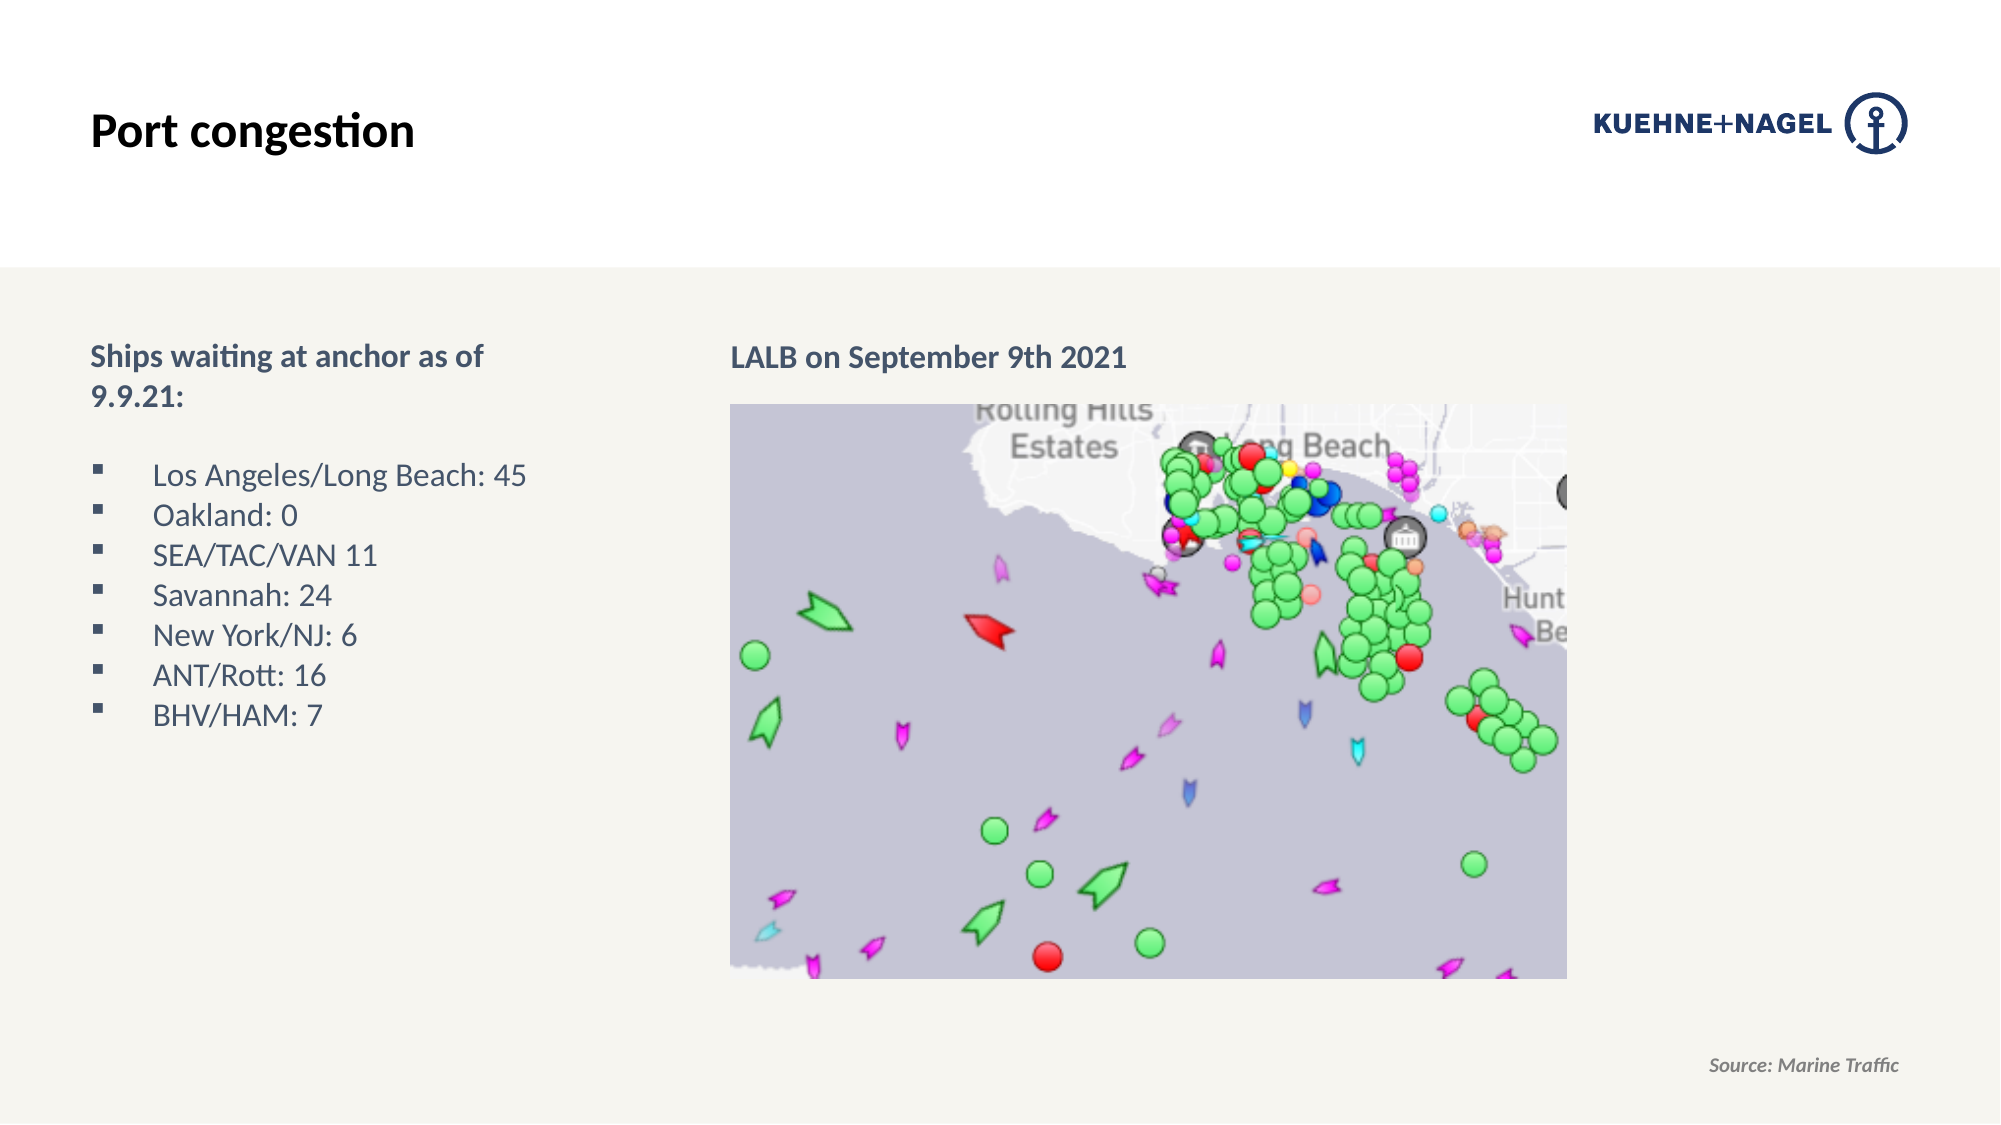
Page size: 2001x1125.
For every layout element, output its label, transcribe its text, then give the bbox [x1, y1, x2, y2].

text_box Source: Marine Traffic [1273, 992, 1920, 1088]
picture [730, 404, 1567, 979]
text_box [1550, 0, 2000, 197]
list Ships waiting at anchor as of 9.9.21: Los Angeles/Long Beach: 45 Oakland: 0 SEA/TAC/VAN 11 Savannah: 24 New York/NJ: 6 ANT/Rott: 16 BHV/HAM: 7 [90, 326, 546, 1035]
text_box LALB on September 9th 2021 [730, 327, 1231, 385]
text_box [1575, 24, 2000, 222]
list Port congestion [90, 90, 1455, 233]
